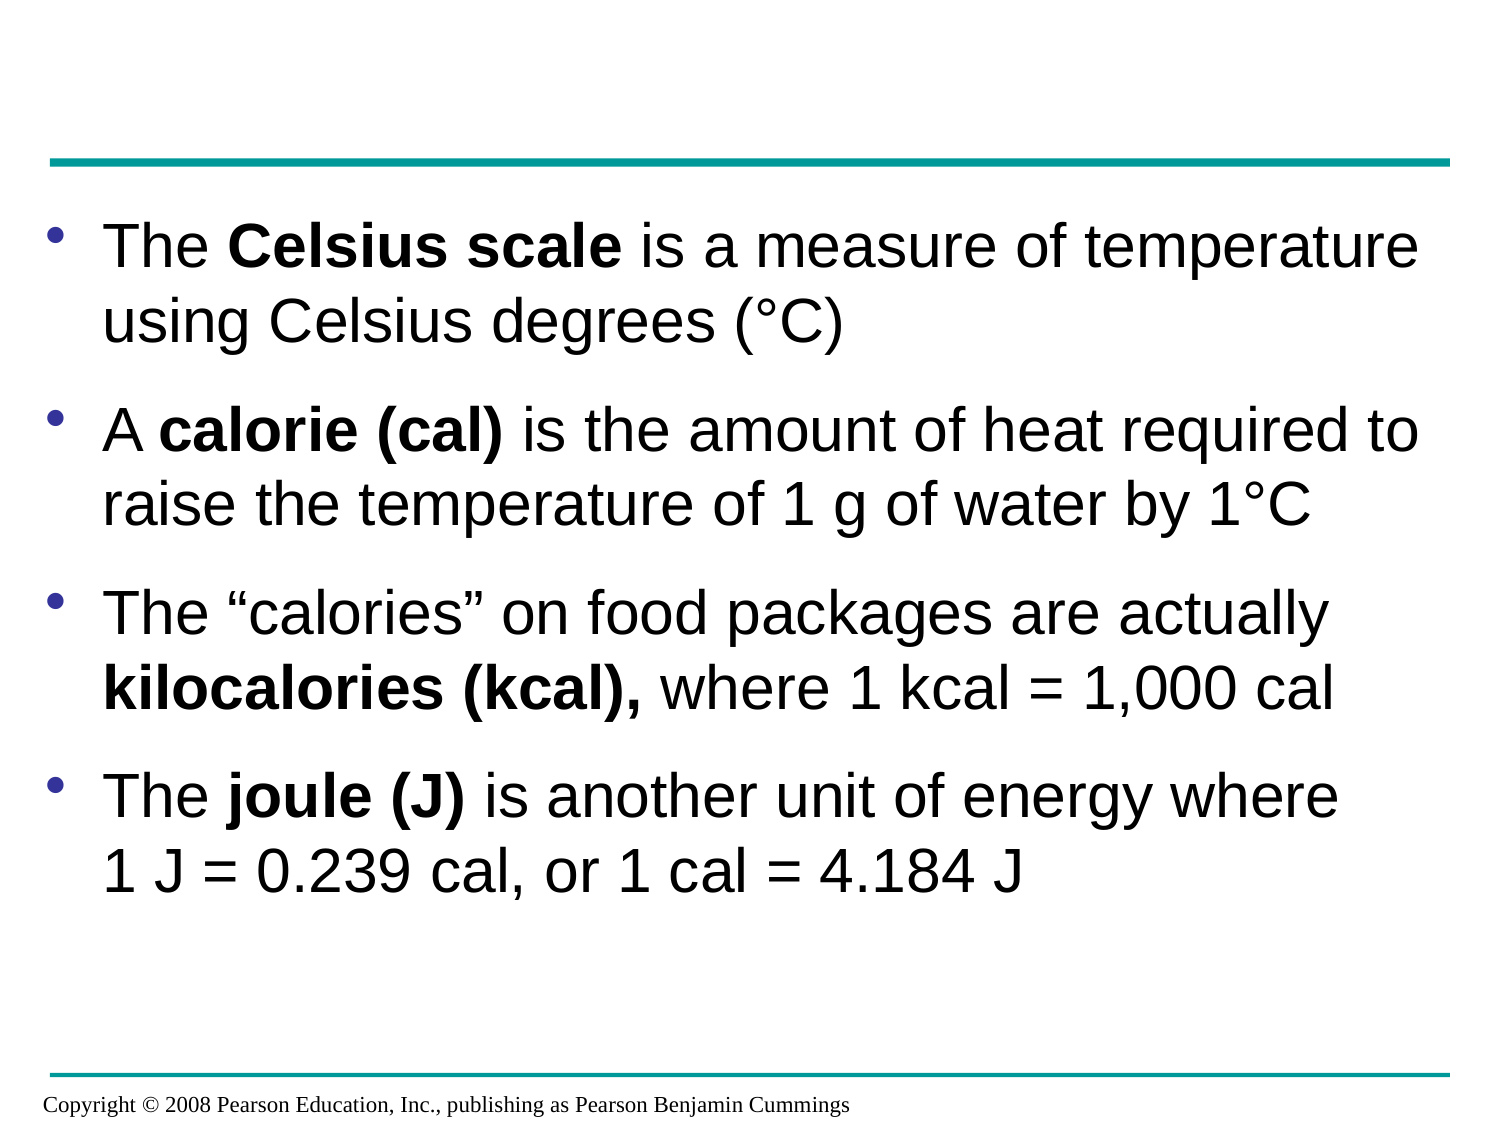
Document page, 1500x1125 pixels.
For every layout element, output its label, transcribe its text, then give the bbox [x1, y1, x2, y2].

list The Celsius scale is a measure of temperature using Celsius degrees (°C) A calorie (cal) is the amount of heat required to raise the temperature of 1 g of water by 1°C The “calories” on food packages are actually kilocalories (kcal), where 1 kcal = 1,000 cal The joule (J) is another unit of energy where 1 J = 0.239 cal, or 1 cal = 4.184 J [36, 197, 1438, 976]
text_box Copyright © 2008 Pearson Education, Inc., publishing as Pearson Benjamin Cummings [35, 1081, 936, 1125]
